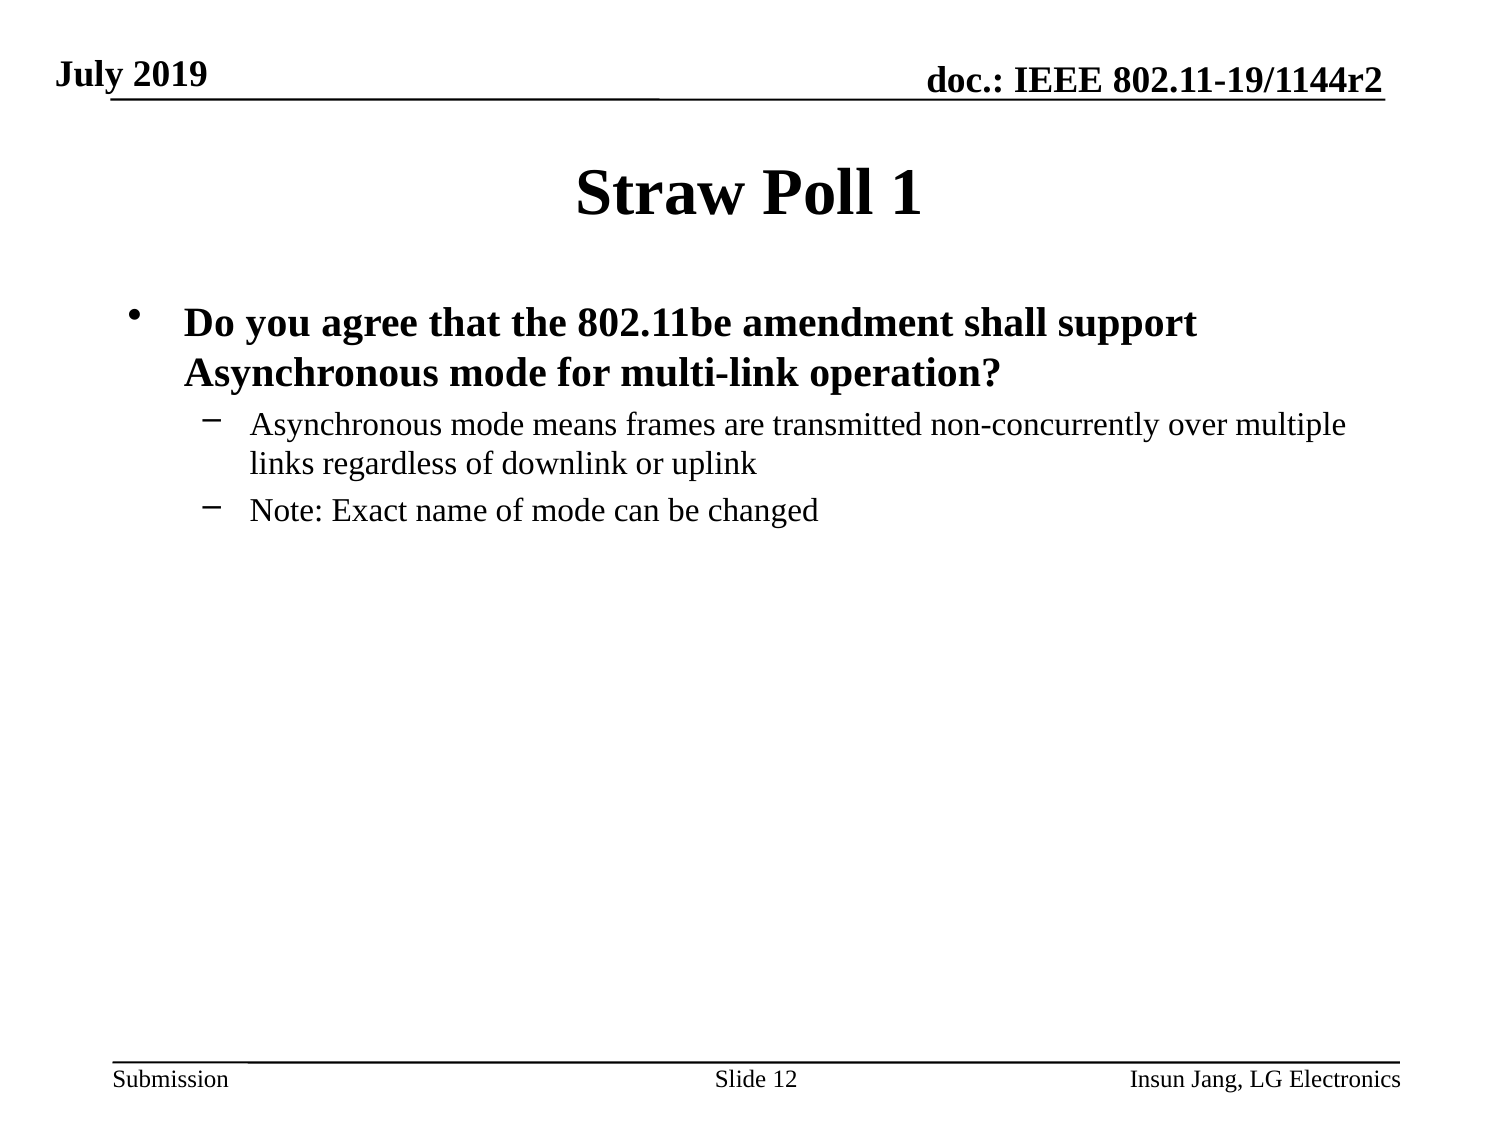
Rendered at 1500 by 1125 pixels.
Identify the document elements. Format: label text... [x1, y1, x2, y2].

slide_number Slide 12 [712, 1061, 800, 1093]
footer Insun Jang, LG Electronics [1125, 1061, 1402, 1093]
title Straw Poll 1 [112, 112, 1388, 263]
list Do you agree that the 802.11be amendment shall support Asynchronous mode for multi-link operation? Asynchronous mode means frames are transmitted non-concurrently over multiple links regardless of downlink or uplink Note: Exact name of mode can be changed [112, 287, 1388, 1000]
